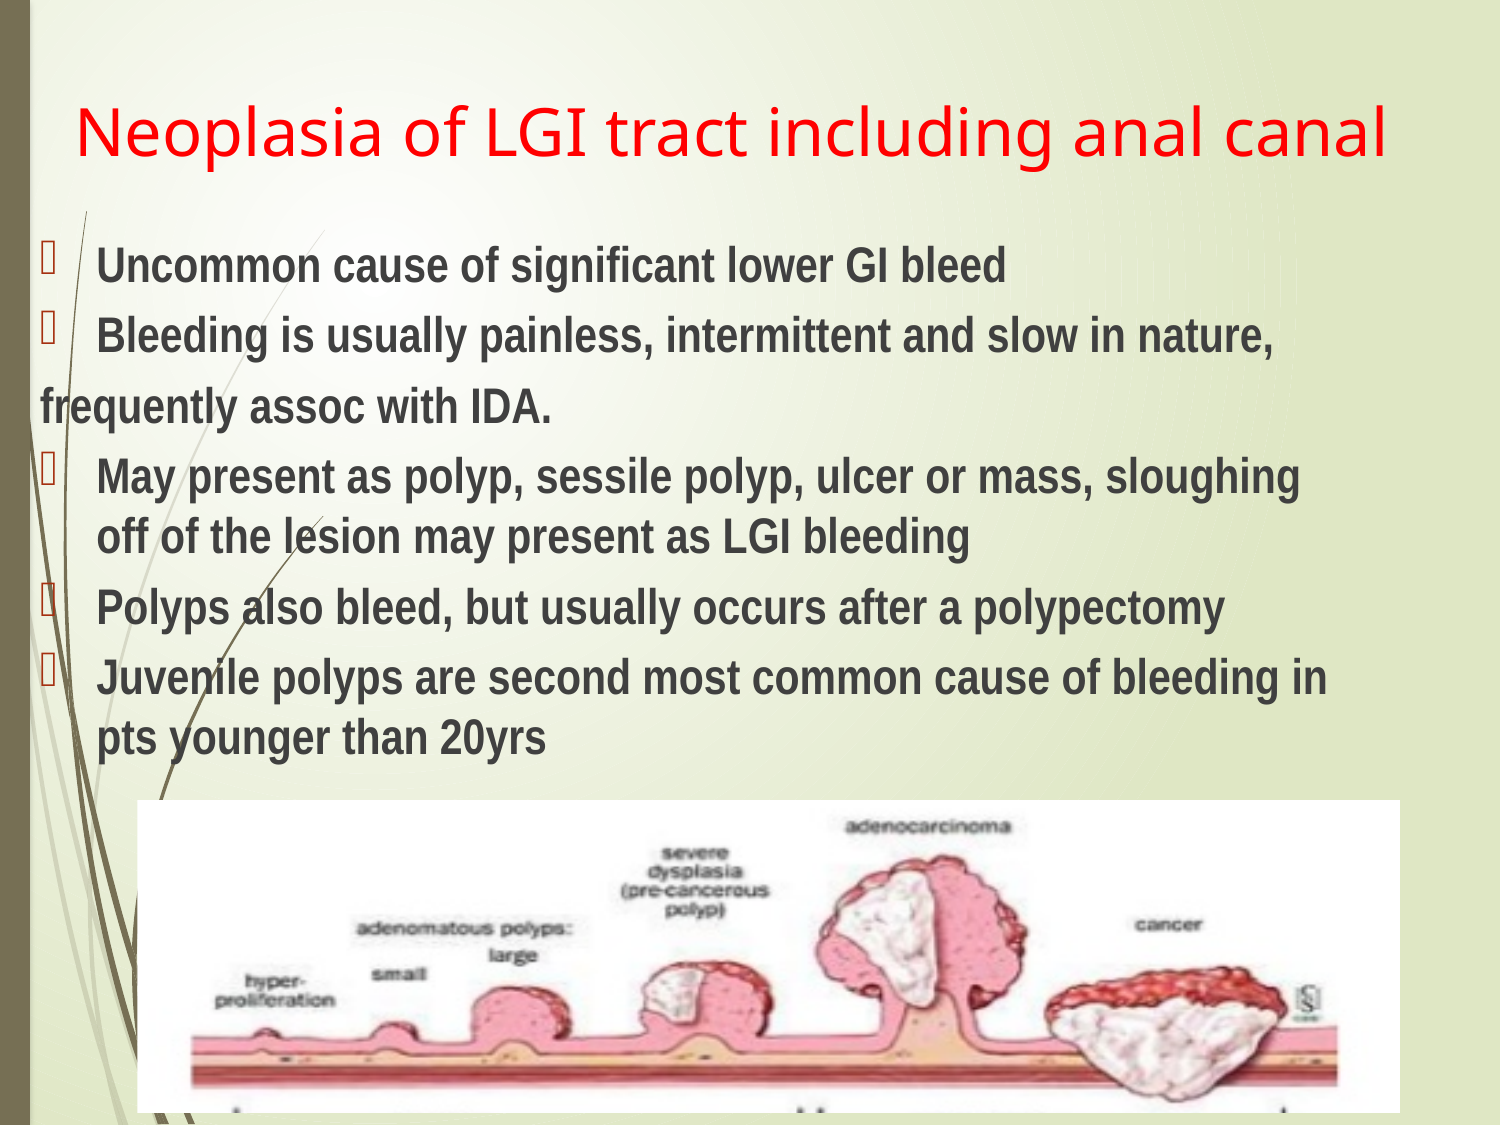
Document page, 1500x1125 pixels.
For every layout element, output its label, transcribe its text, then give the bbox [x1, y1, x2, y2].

list Uncommon cause of signiﬁcant lower GI bleed Bleeding is usually painless, intermittent and slow in nature, frequently assoc with IDA. May present as polyp, sessile polyp, ulcer or mass, sloughing off of the lesion may present as LGI bleeding Polyps also bleed, but usually occurs after a polypectomy Juvenile polyps are second most common cause of bleeding in pts younger than 20yrs [24, 224, 1375, 998]
picture [137, 799, 1401, 1113]
title Neoplasia of LGI tract including anal canal [59, 81, 1500, 193]
